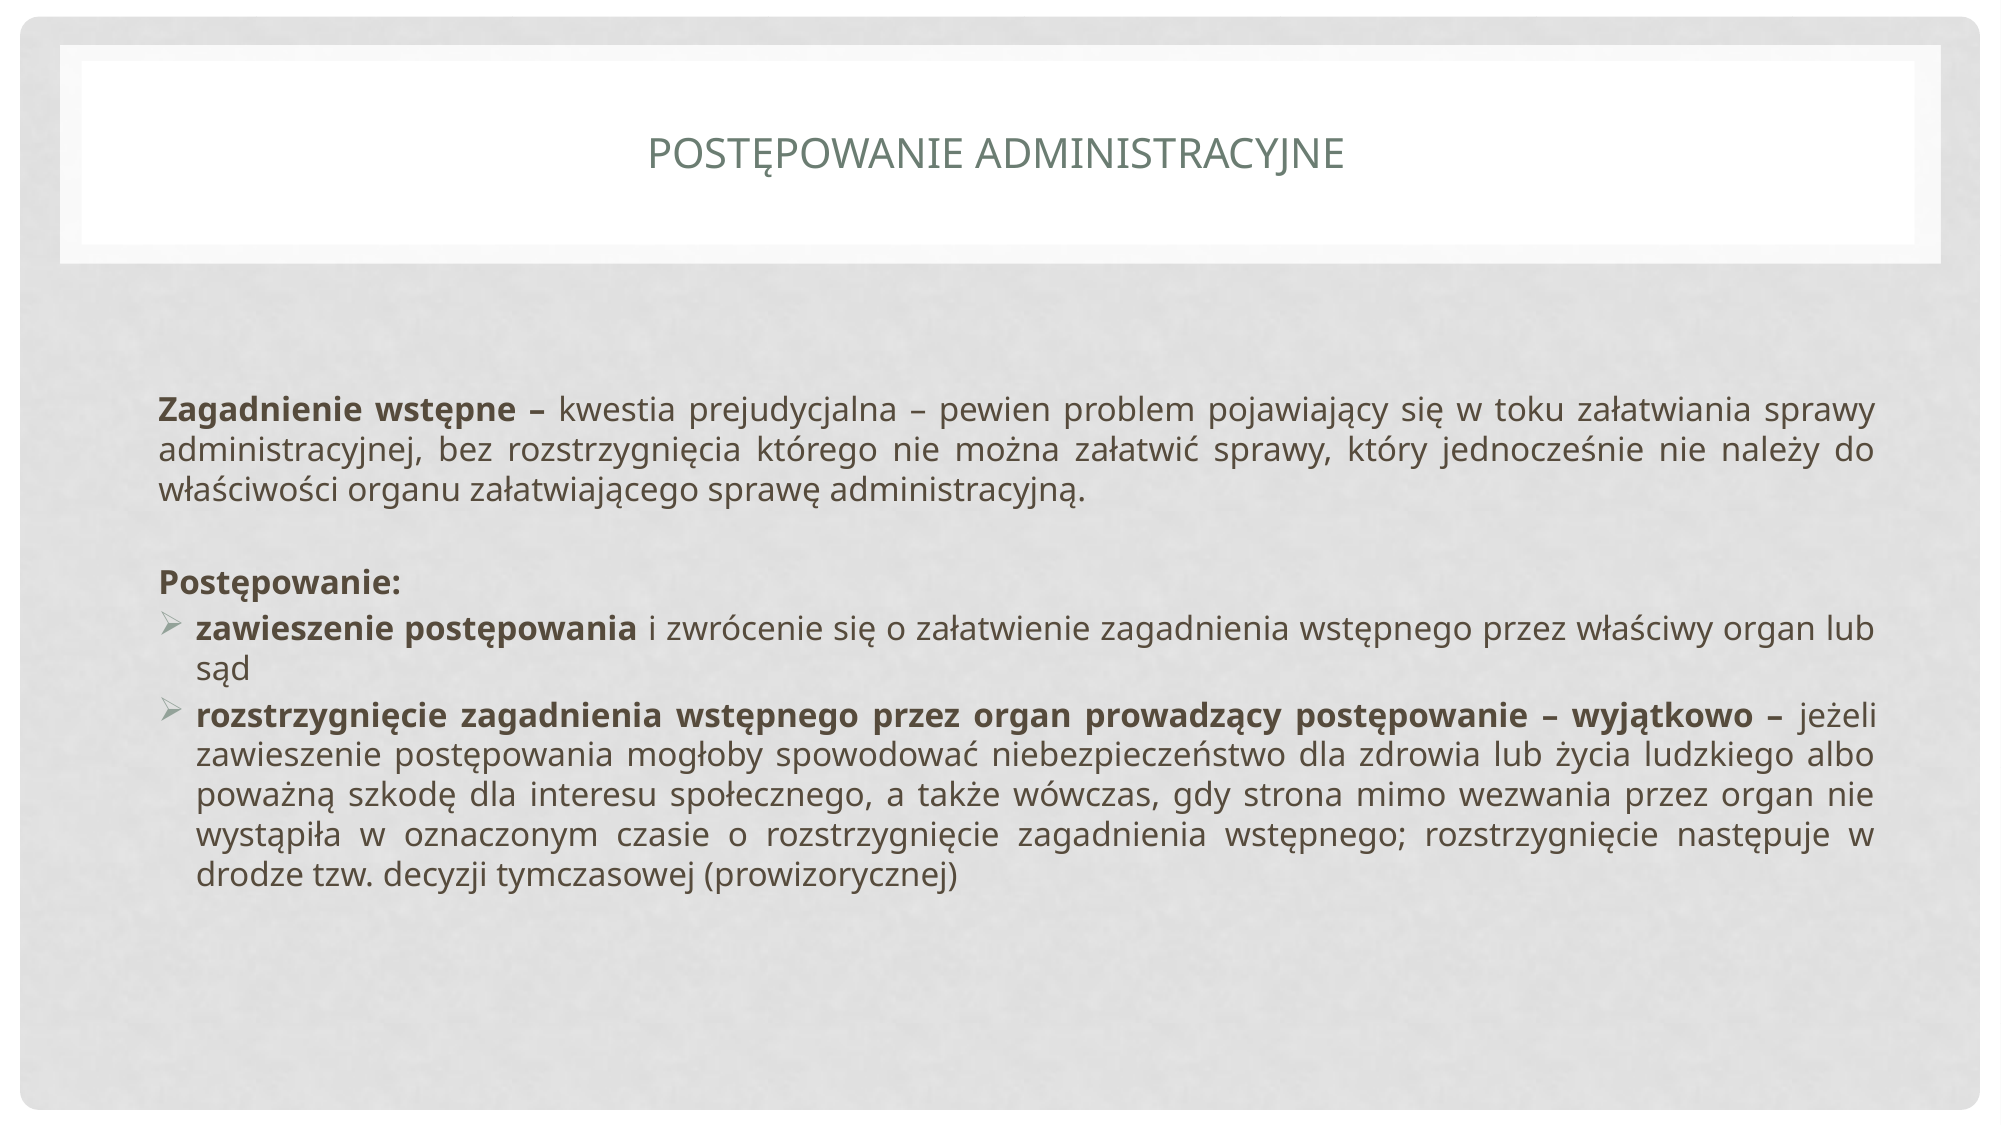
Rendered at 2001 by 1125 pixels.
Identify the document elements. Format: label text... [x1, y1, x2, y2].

list Zagadnienie wstępne – kwestia prejudycjalna – pewien problem pojawiający się w toku załatwiania sprawy administracyjnej, bez rozstrzygnięcia którego nie można załatwić sprawy, który jednocześnie nie należy do właściwości organu załatwiającego sprawę administracyjną. Postępowanie: zawieszenie postępowania i zwrócenie się o załatwienie zagadnienia wstępnego przez właściwy organ lub sąd rozstrzygnięcie zagadnienia wstępnego przez organ prowadzący postępowanie – wyjątkowo – jeżeli zawieszenie postępowania mogłoby spowodować niebezpieczeństwo dla zdrowia lub życia ludzkiego albo poważną szkodę dla interesu społecznego, a także wówczas, gdy strona mimo wezwania przez organ nie wystąpiła w oznaczonym czasie o rozstrzygnięcie zagadnienia wstępnego; rozstrzygnięcie następuje w drodze tzw. decyzji tymczasowej (prowizorycznej) [124, 287, 1893, 1094]
title Postępowanie administracyjne [93, 66, 1900, 238]
